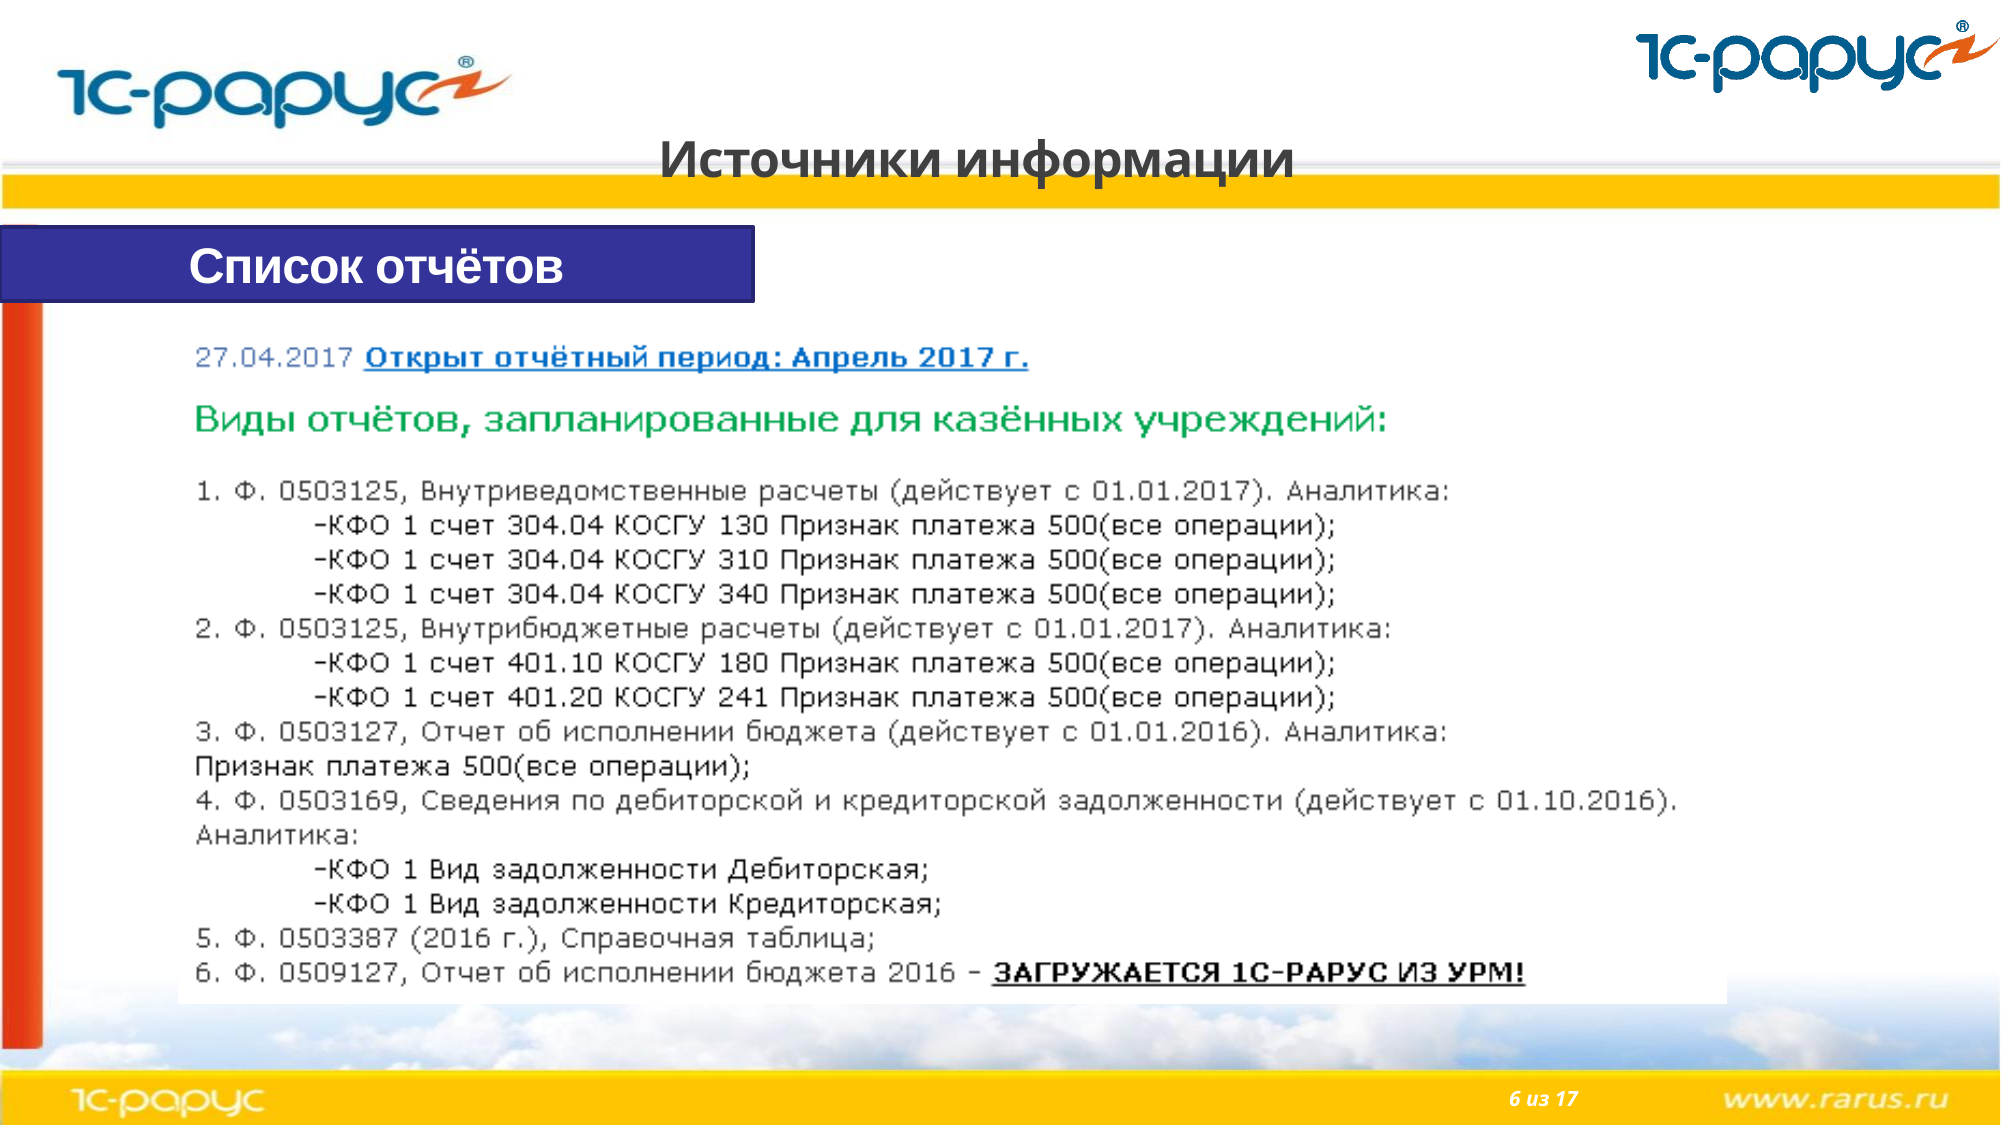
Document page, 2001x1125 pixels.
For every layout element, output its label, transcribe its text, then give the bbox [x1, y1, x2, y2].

text_box [89, 272, 1938, 980]
text_box Список отчётов [0, 225, 755, 303]
text_box Источники информации [435, 117, 1520, 195]
picture [0, 0, 2001, 1125]
